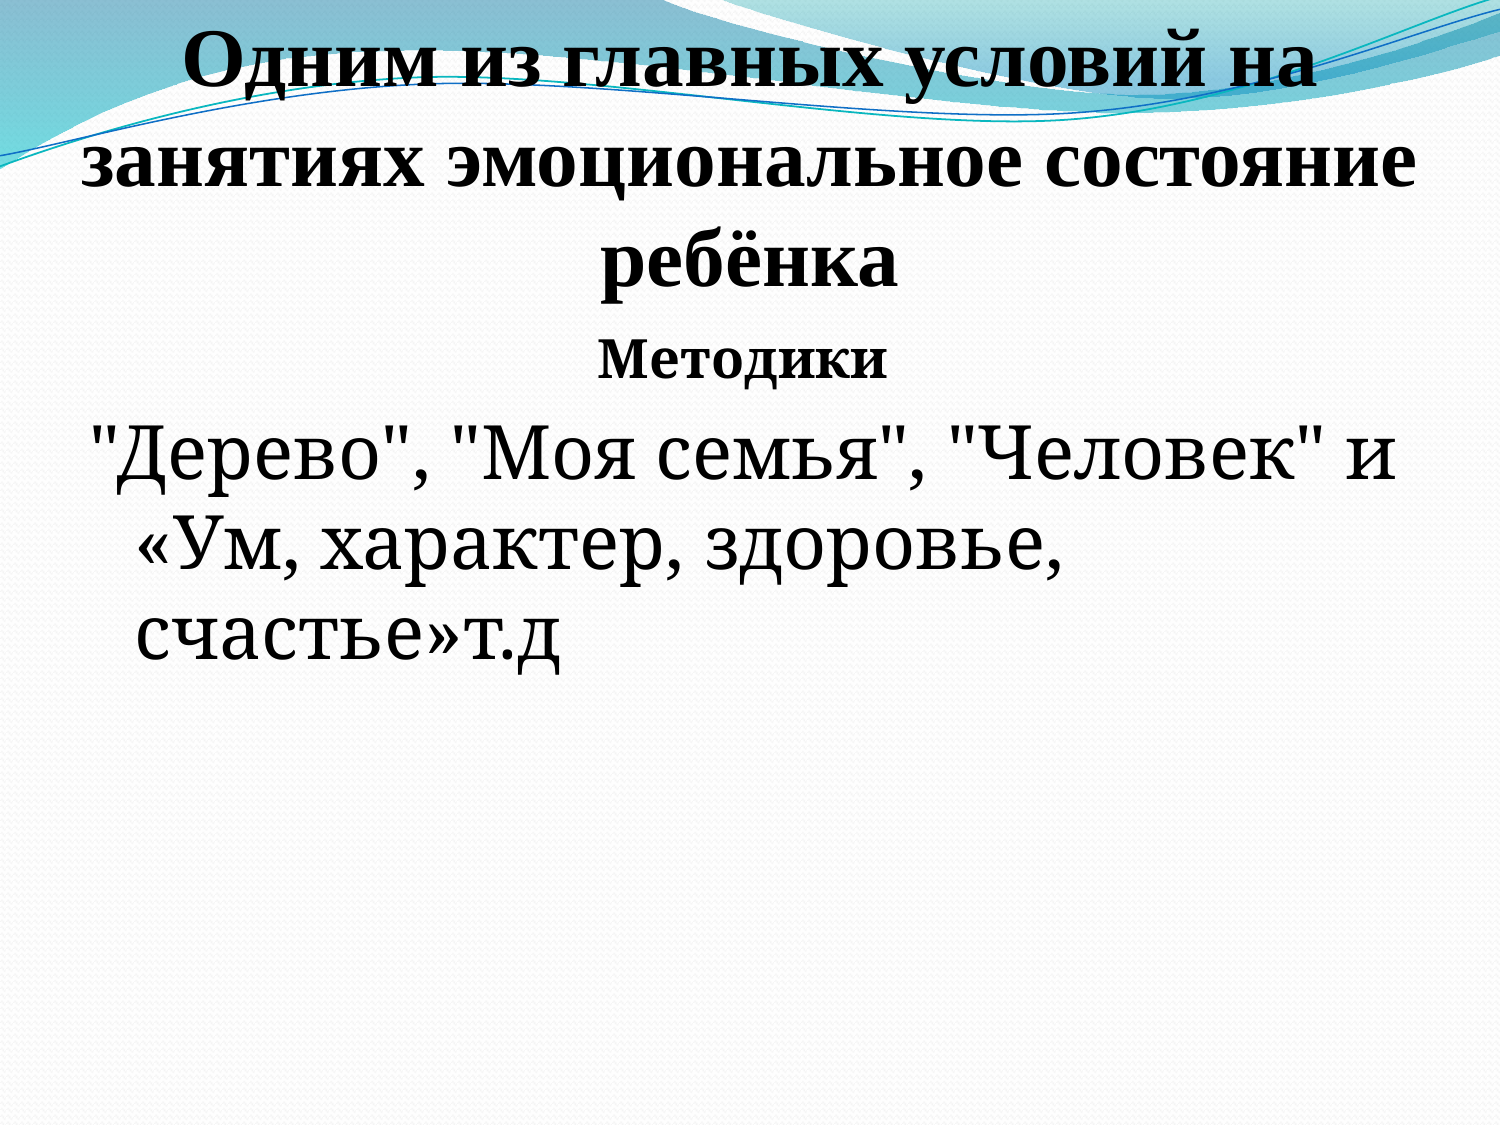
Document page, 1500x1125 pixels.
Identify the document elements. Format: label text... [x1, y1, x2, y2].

title Одним из главных условий на занятиях эмоциональное состояние ребёнка [75, 115, 1425, 303]
list Методики "Дерево", "Моя семья", "Человек" и «Ум, характер, здоровье, счастье»т.д [75, 317, 1425, 1038]
